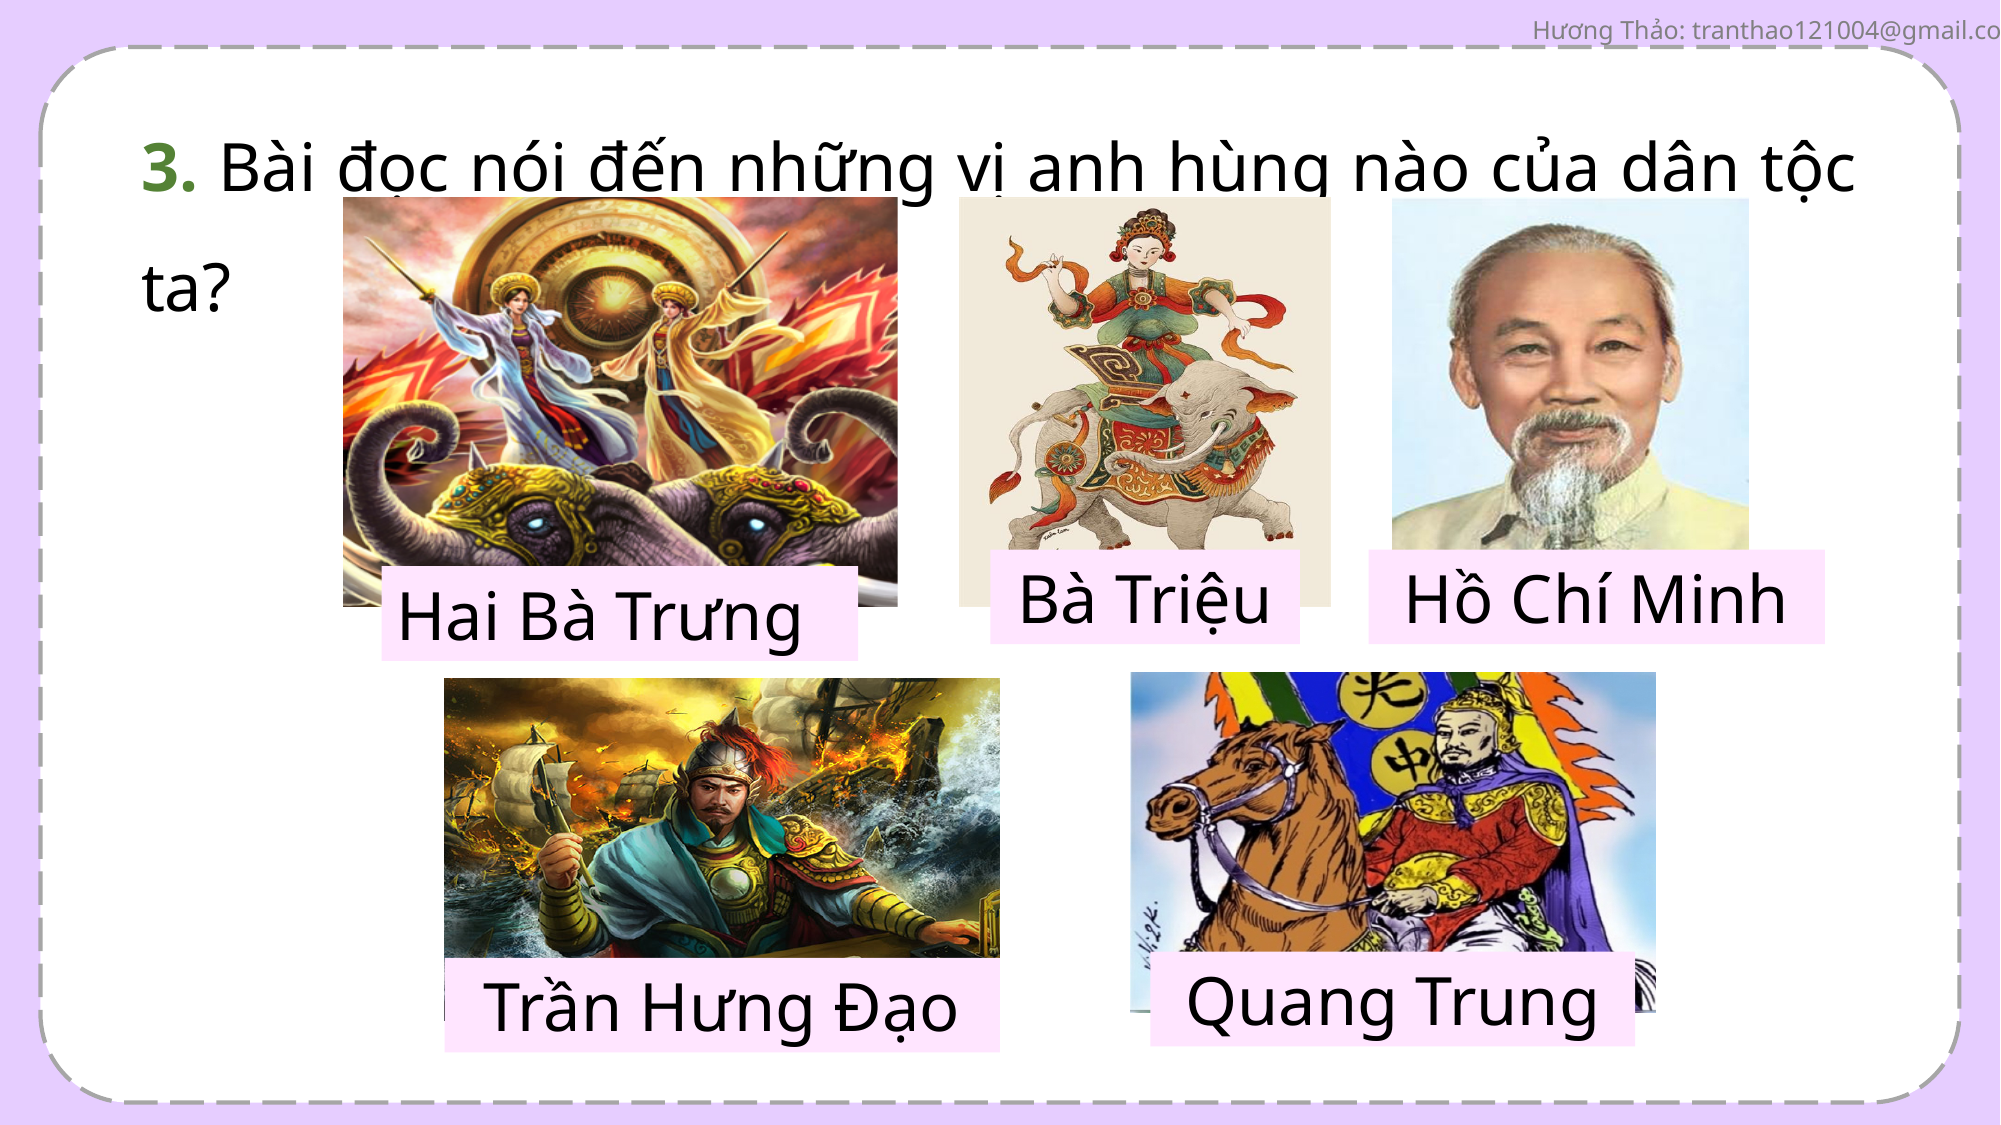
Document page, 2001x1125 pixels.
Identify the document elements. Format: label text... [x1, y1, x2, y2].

text_box Hồ Chí Minh [1368, 549, 1825, 645]
picture [1130, 672, 1656, 1013]
text_box Trần Hưng Đạo [444, 1021, 1000, 1053]
text_box Bà Triệu [990, 607, 1300, 645]
picture [1392, 197, 1749, 607]
text_box Hai Bà Trưng [381, 607, 859, 661]
picture [444, 678, 1000, 1021]
text_box 3. Bài đọc nói đến những vị anh hùng nào của dân tộc ta? [126, 77, 1874, 332]
picture [342, 197, 898, 607]
picture [959, 197, 1331, 607]
text_box Quang Trung [1150, 1013, 1636, 1047]
